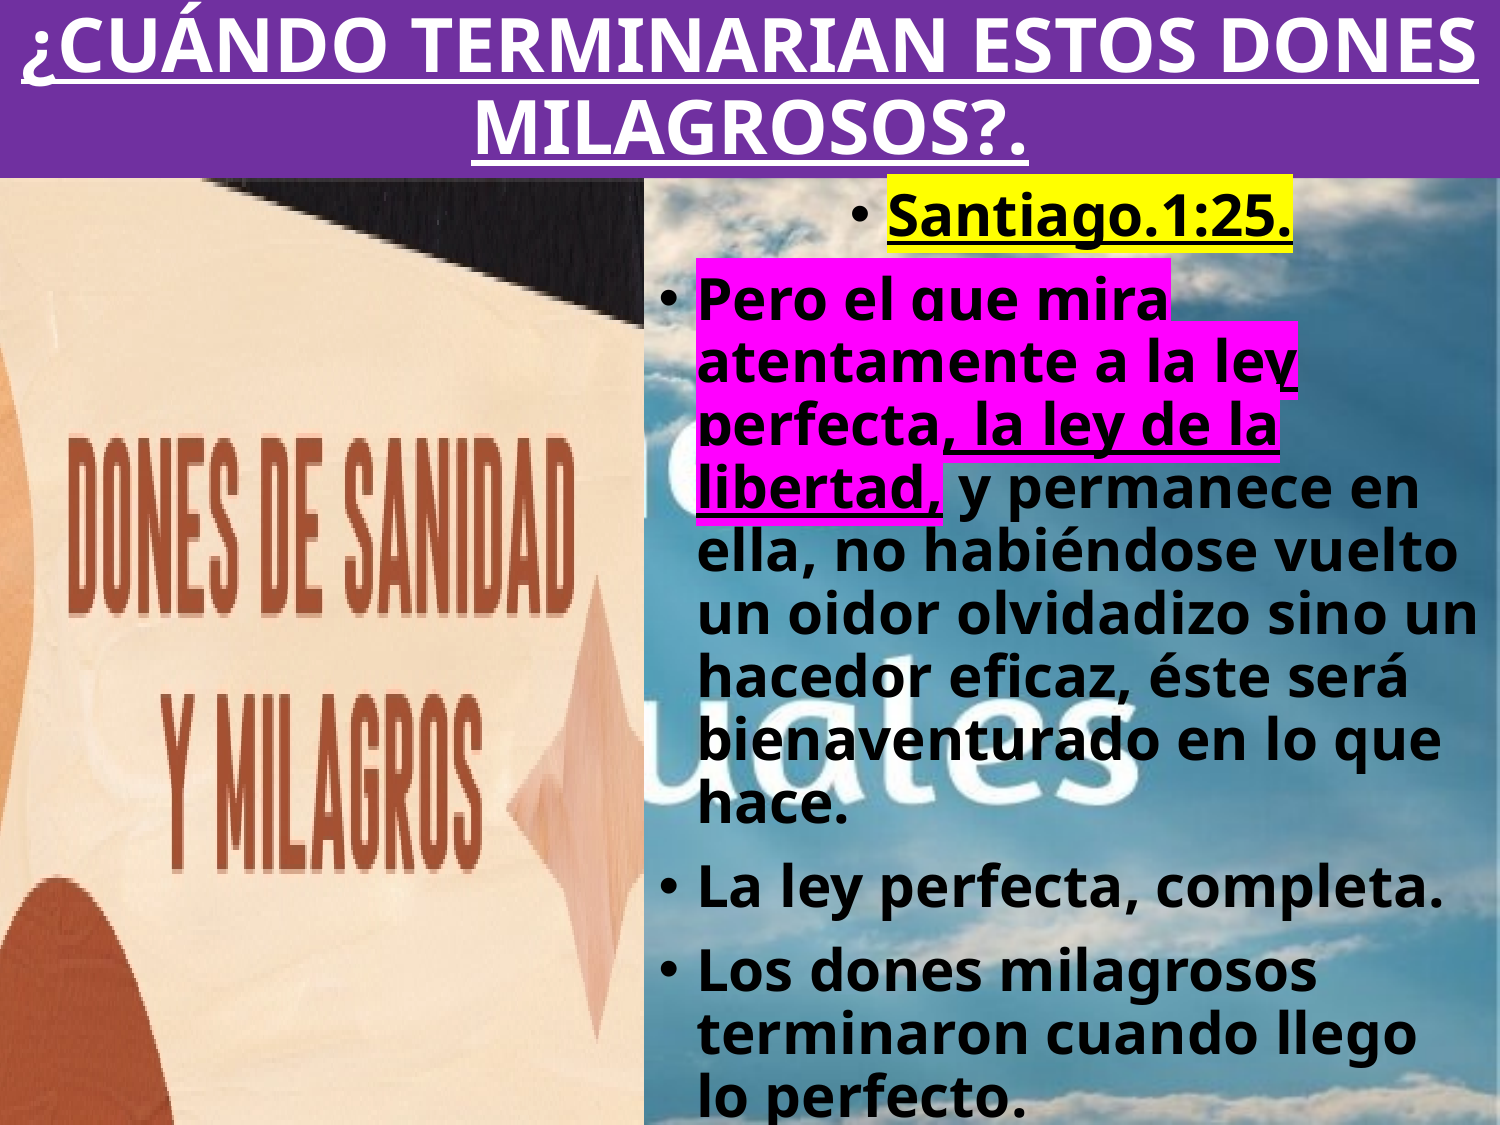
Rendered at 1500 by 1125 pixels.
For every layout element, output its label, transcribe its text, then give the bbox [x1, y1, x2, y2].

title ¿CUÁNDO TERMINARIAN ESTOS DONES MILAGROSOS?. [0, 0, 1500, 178]
picture [0, 178, 1500, 1125]
